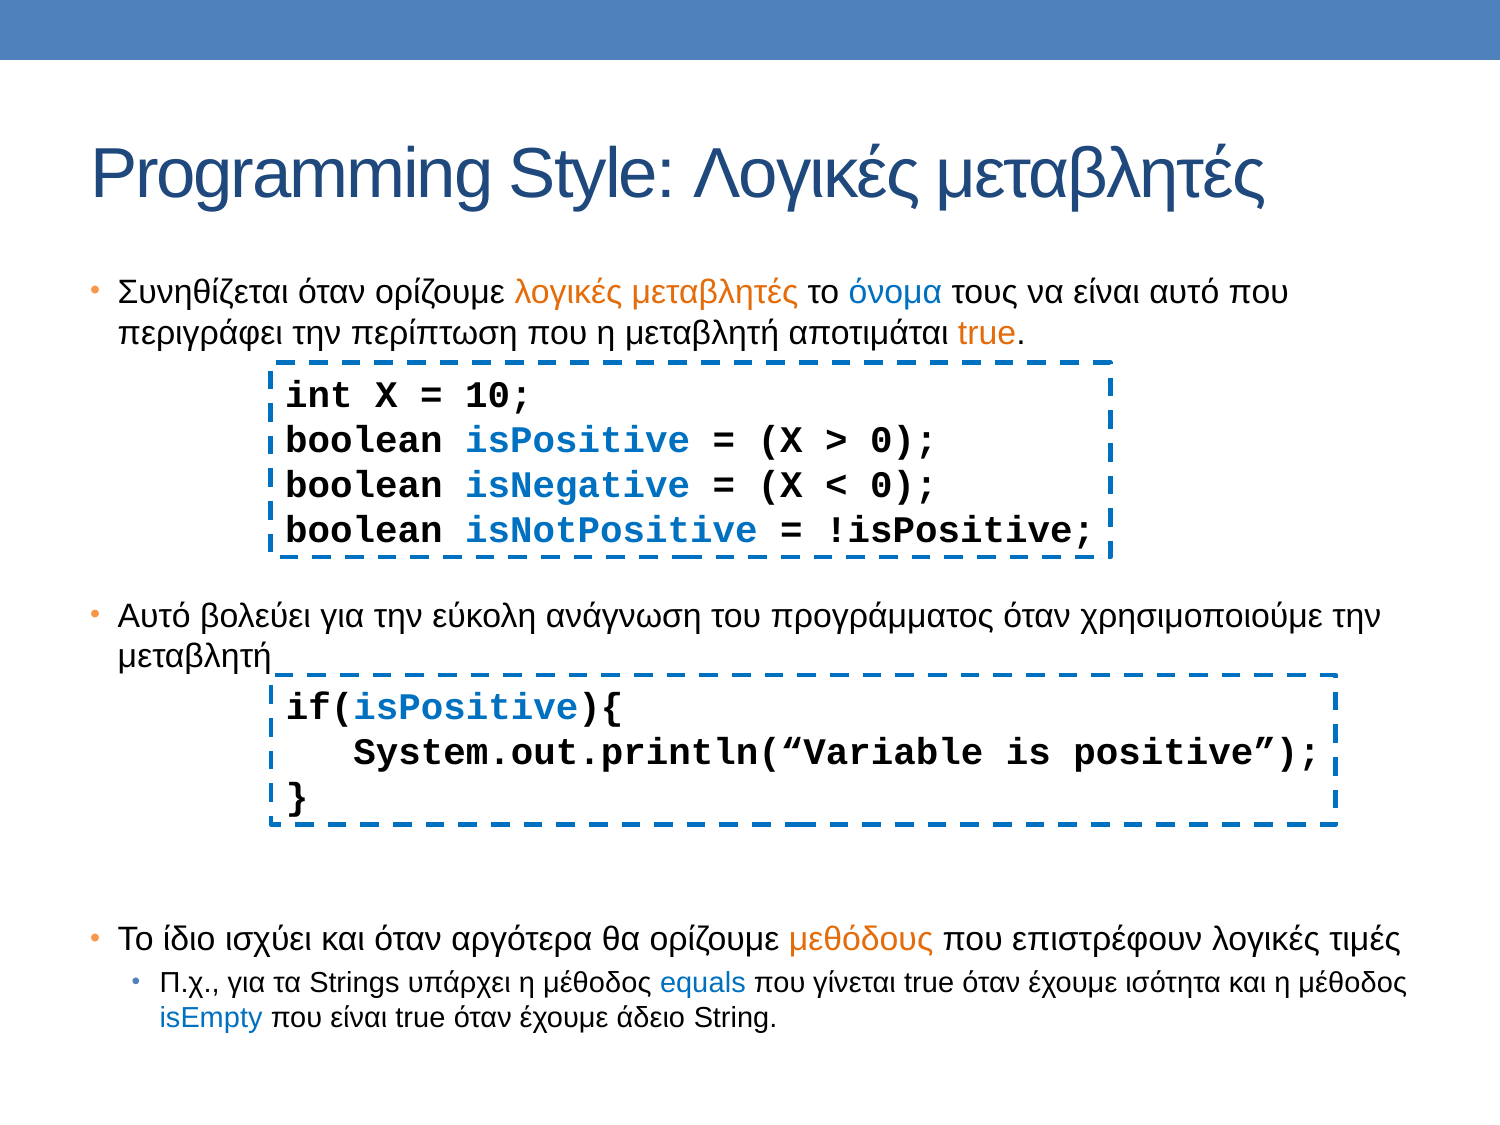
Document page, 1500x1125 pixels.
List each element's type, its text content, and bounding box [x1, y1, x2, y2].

text_box if(isPositive){ System.out.println(“Variable is positive”); } [271, 674, 1336, 825]
title Programming Style: Λογικές μεταβλητές [75, 87, 1425, 250]
text_box int X = 10; boolean isPositive = (X > 0); boolean isNegative = (X < 0); boolean isNotPositive = !isPositive; [270, 362, 1111, 558]
list Συνηθίζεται όταν ορίζουμε λογικές μεταβλητές το όνομα τους να είναι αυτό που περιγράφει την περίπτωση που η μεταβλητή αποτιμάται true. Αυτό βολεύει για την εύκολη ανάγνωση του προγράμματος όταν χρησιμοποιούμε την μεταβλητή Το ίδιο ισχύει και όταν αργότερα θα ορίζουμε μεθόδους που επιστρέφουν λογικές τιμές Π.χ., για τα Strings υπάρχει η μέθοδος equals που γίνεται true όταν έχουμε ισότητα και η μέθοδος isEmpty που είναι true όταν έχουμε άδειο String. [75, 262, 1425, 1063]
